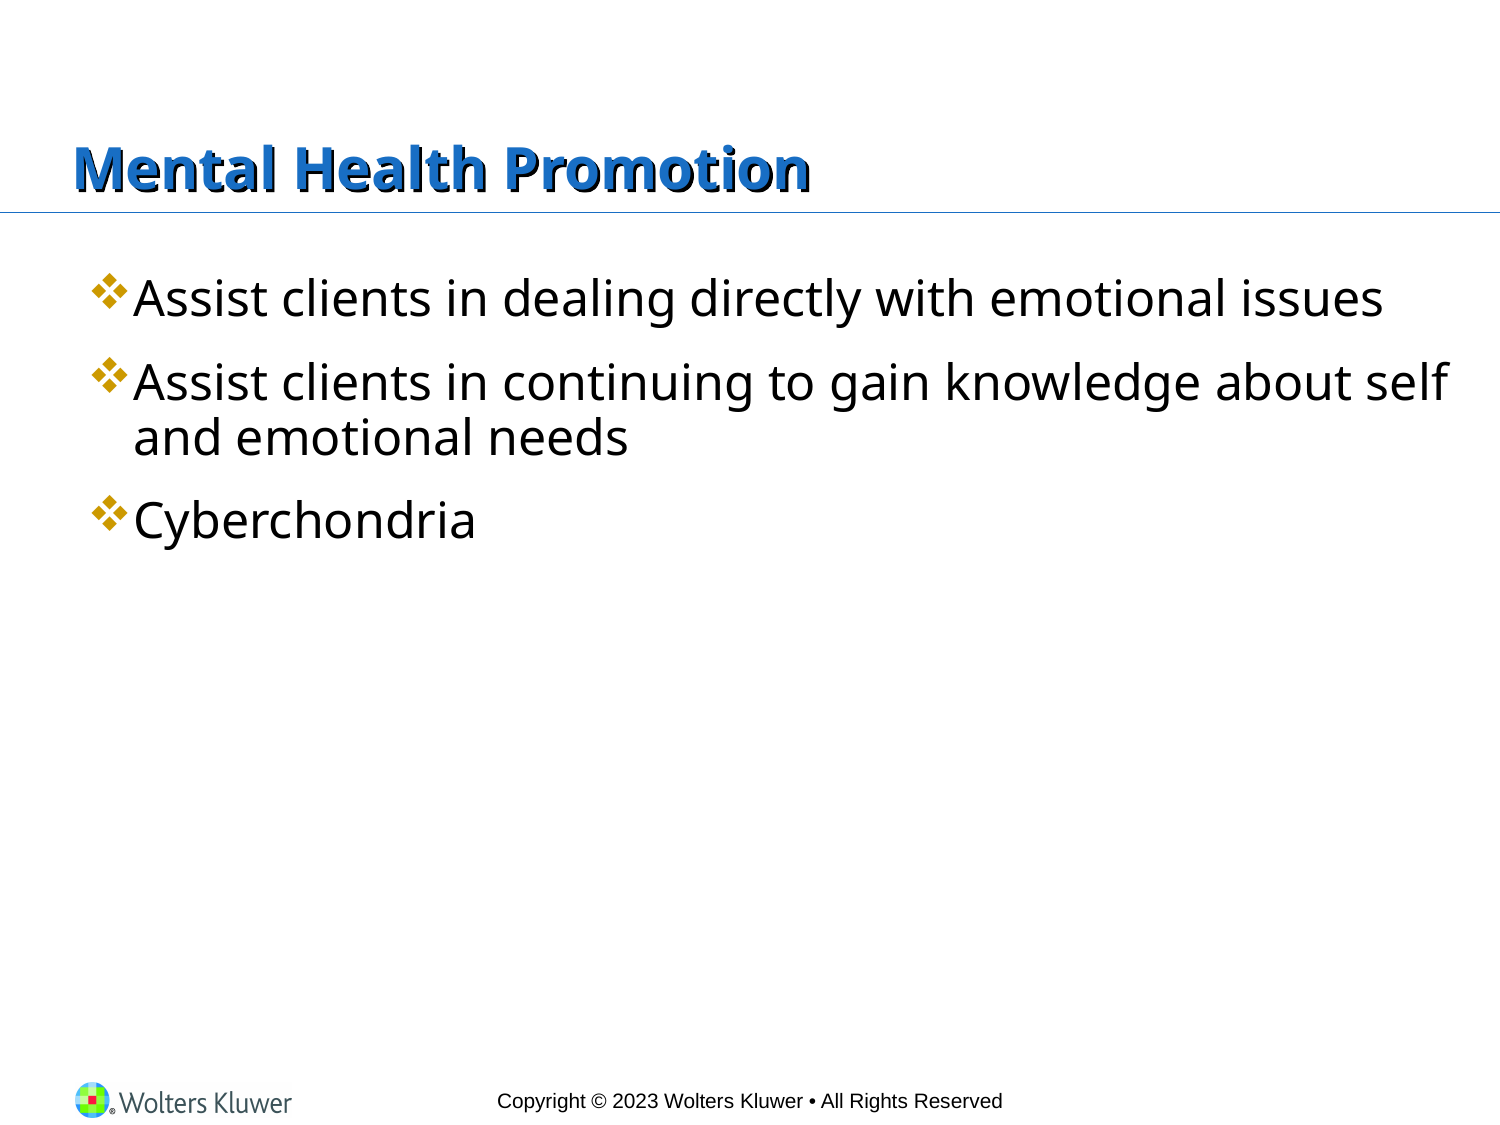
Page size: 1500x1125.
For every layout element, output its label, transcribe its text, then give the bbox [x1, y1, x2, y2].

picture [75, 1082, 292, 1118]
list Assist clients in dealing directly with emotional issues Assist clients in continuing to gain knowledge about self and emotional needs Cyberchondria [72, 266, 1486, 871]
title Mental Health Promotion [71, 138, 1470, 203]
